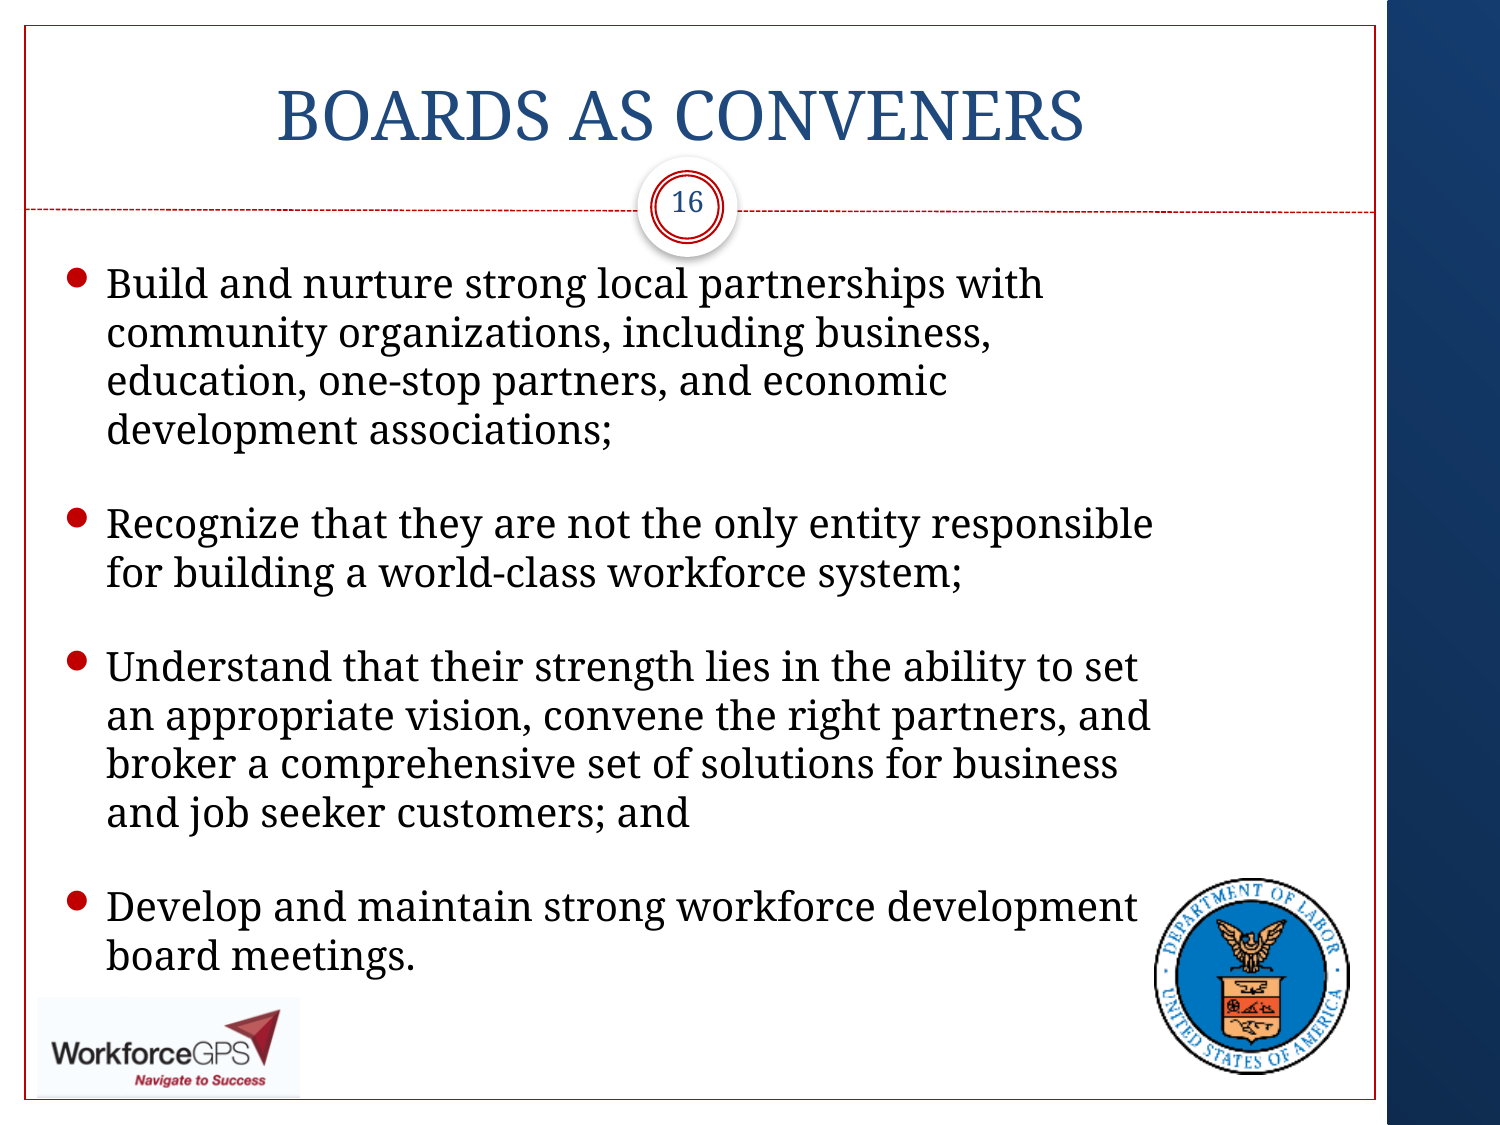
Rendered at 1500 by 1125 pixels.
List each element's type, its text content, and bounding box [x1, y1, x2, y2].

picture [37, 997, 300, 1098]
slide_number 16 [650, 167, 725, 240]
list Build and nurture strong local partnerships with community organizations, including business, education, one-stop partners, and economic development associations; Recognize that they are not the only entity responsible for building a world-class workforce system; Understand that their strength lies in the ability to set an appropriate vision, convene the right partners, and broker a comprehensive set of solutions for business and job seeker customers; and Develop and maintain strong workforce development board meetings. [49, 250, 1200, 998]
title BOARDS AS CONVENERS [49, 37, 1350, 162]
picture [1154, 878, 1350, 1075]
